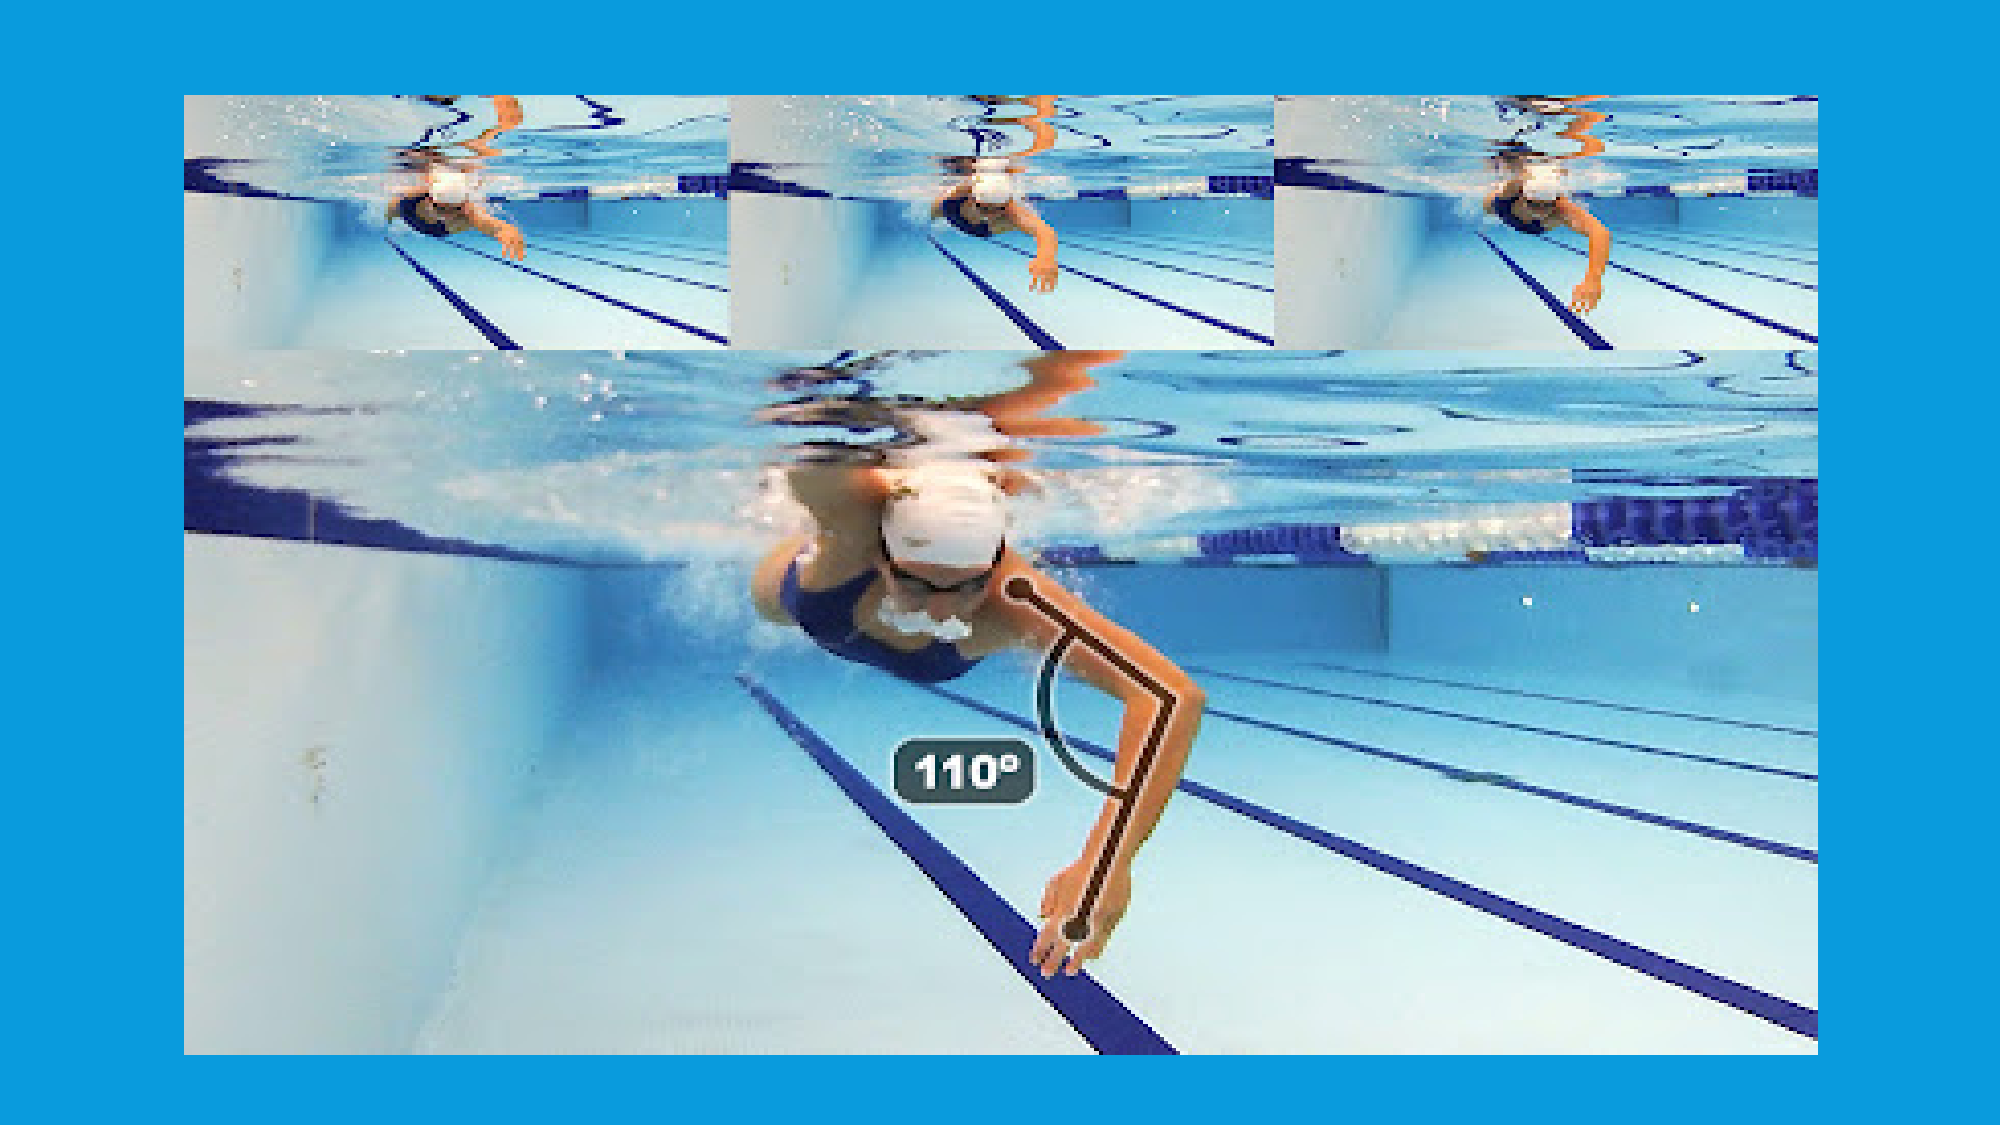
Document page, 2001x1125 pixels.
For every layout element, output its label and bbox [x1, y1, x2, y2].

picture [185, 96, 1817, 1054]
